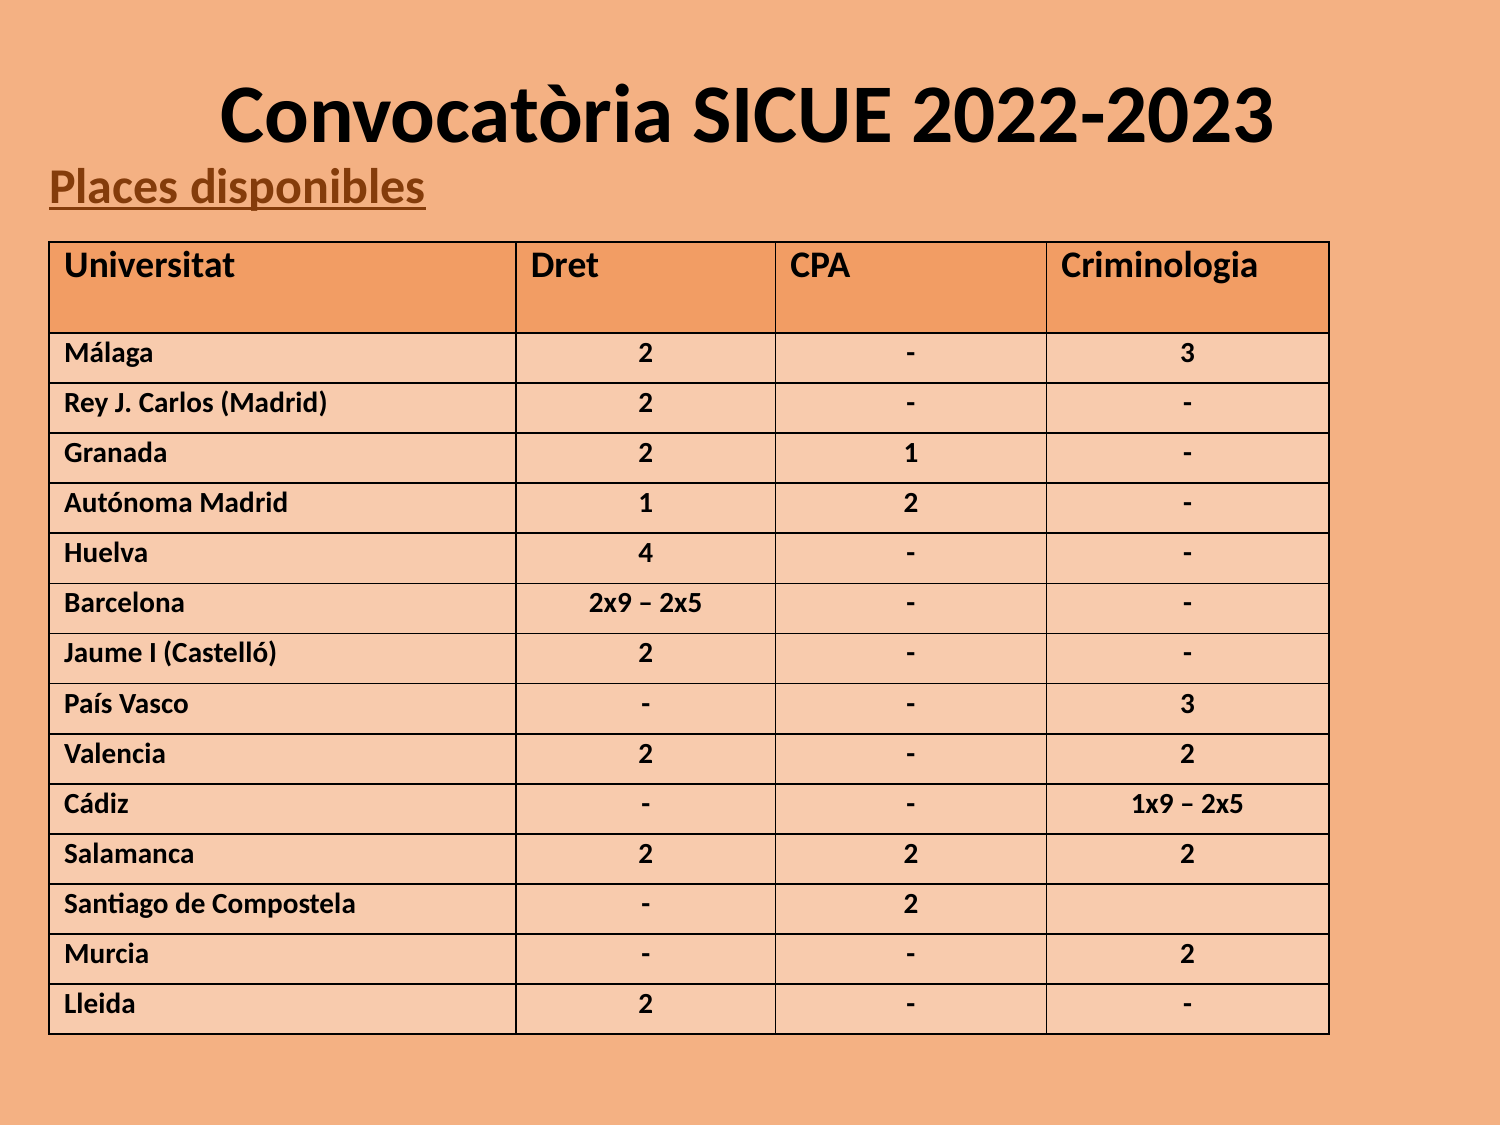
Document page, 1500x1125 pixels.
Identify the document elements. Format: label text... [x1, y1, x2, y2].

table_cell Santiago de Compostela [50, 885, 515, 933]
table_cell - [776, 935, 1046, 983]
table_cell 2 [517, 434, 775, 482]
table_cell 2 [517, 985, 775, 1033]
table_cell - [1047, 534, 1328, 583]
table_cell Málaga [50, 334, 515, 382]
table_cell 1 [517, 484, 775, 532]
table_cell [1047, 885, 1328, 933]
table_cell - [776, 384, 1046, 432]
table_header CPA [776, 243, 1046, 332]
table_cell - [1047, 434, 1328, 482]
table_cell - [517, 935, 775, 983]
table_cell - [1047, 484, 1328, 532]
table_cell Lleida [50, 985, 515, 1033]
table_cell - [1047, 634, 1328, 683]
table_cell Valencia [50, 735, 515, 783]
table_cell - [1047, 985, 1328, 1033]
table_cell 1 [776, 434, 1046, 482]
table_header Criminologia [1047, 243, 1328, 332]
table_cell Barcelona [50, 584, 515, 633]
text_box [86, 219, 1410, 1106]
table_cell 4 [517, 534, 775, 583]
table_cell 3 [1047, 684, 1328, 733]
table_cell 3 [1047, 334, 1328, 382]
table_cell - [776, 334, 1046, 382]
table_cell - [1047, 584, 1328, 633]
table_cell 2 [1047, 935, 1328, 983]
table_cell 2x9 – 2x5 [517, 584, 775, 633]
table_cell Huelva [50, 534, 515, 583]
table_cell 2 [776, 484, 1046, 532]
table_cell - [517, 885, 775, 933]
table_cell - [517, 684, 775, 733]
table_cell 2 [1047, 835, 1328, 883]
table_cell Murcia [50, 935, 515, 983]
table_cell - [776, 785, 1046, 833]
table_header Universitat [50, 243, 515, 332]
table_cell 2 [517, 735, 775, 783]
table_cell Jaume I (Castelló) [50, 634, 515, 683]
table_cell 2 [517, 634, 775, 683]
text_box Convocatòria SICUE 2022-2023 Places disponibles [49, 63, 1447, 138]
table_cell - [776, 735, 1046, 783]
table_cell 2 [517, 384, 775, 432]
table_cell Granada [50, 434, 515, 482]
table_cell Rey J. Carlos (Madrid) [50, 384, 515, 432]
table_cell Cádiz [50, 785, 515, 833]
table_header Dret [517, 243, 775, 332]
table_cell - [776, 534, 1046, 583]
table_cell 2 [1047, 735, 1328, 783]
table_cell Autónoma Madrid [50, 484, 515, 532]
table_cell - [776, 584, 1046, 633]
table_cell - [1047, 384, 1328, 432]
table_cell Salamanca [50, 835, 515, 883]
table_cell 1x9 – 2x5 [1047, 785, 1328, 833]
table_cell 2 [776, 835, 1046, 883]
table_cell País Vasco [50, 684, 515, 733]
table_cell - [776, 634, 1046, 683]
table_cell 2 [776, 885, 1046, 933]
table_cell - [776, 684, 1046, 733]
table_cell - [517, 785, 775, 833]
table_cell 2 [517, 334, 775, 382]
table_cell 2 [517, 835, 775, 883]
table_cell - [776, 985, 1046, 1033]
